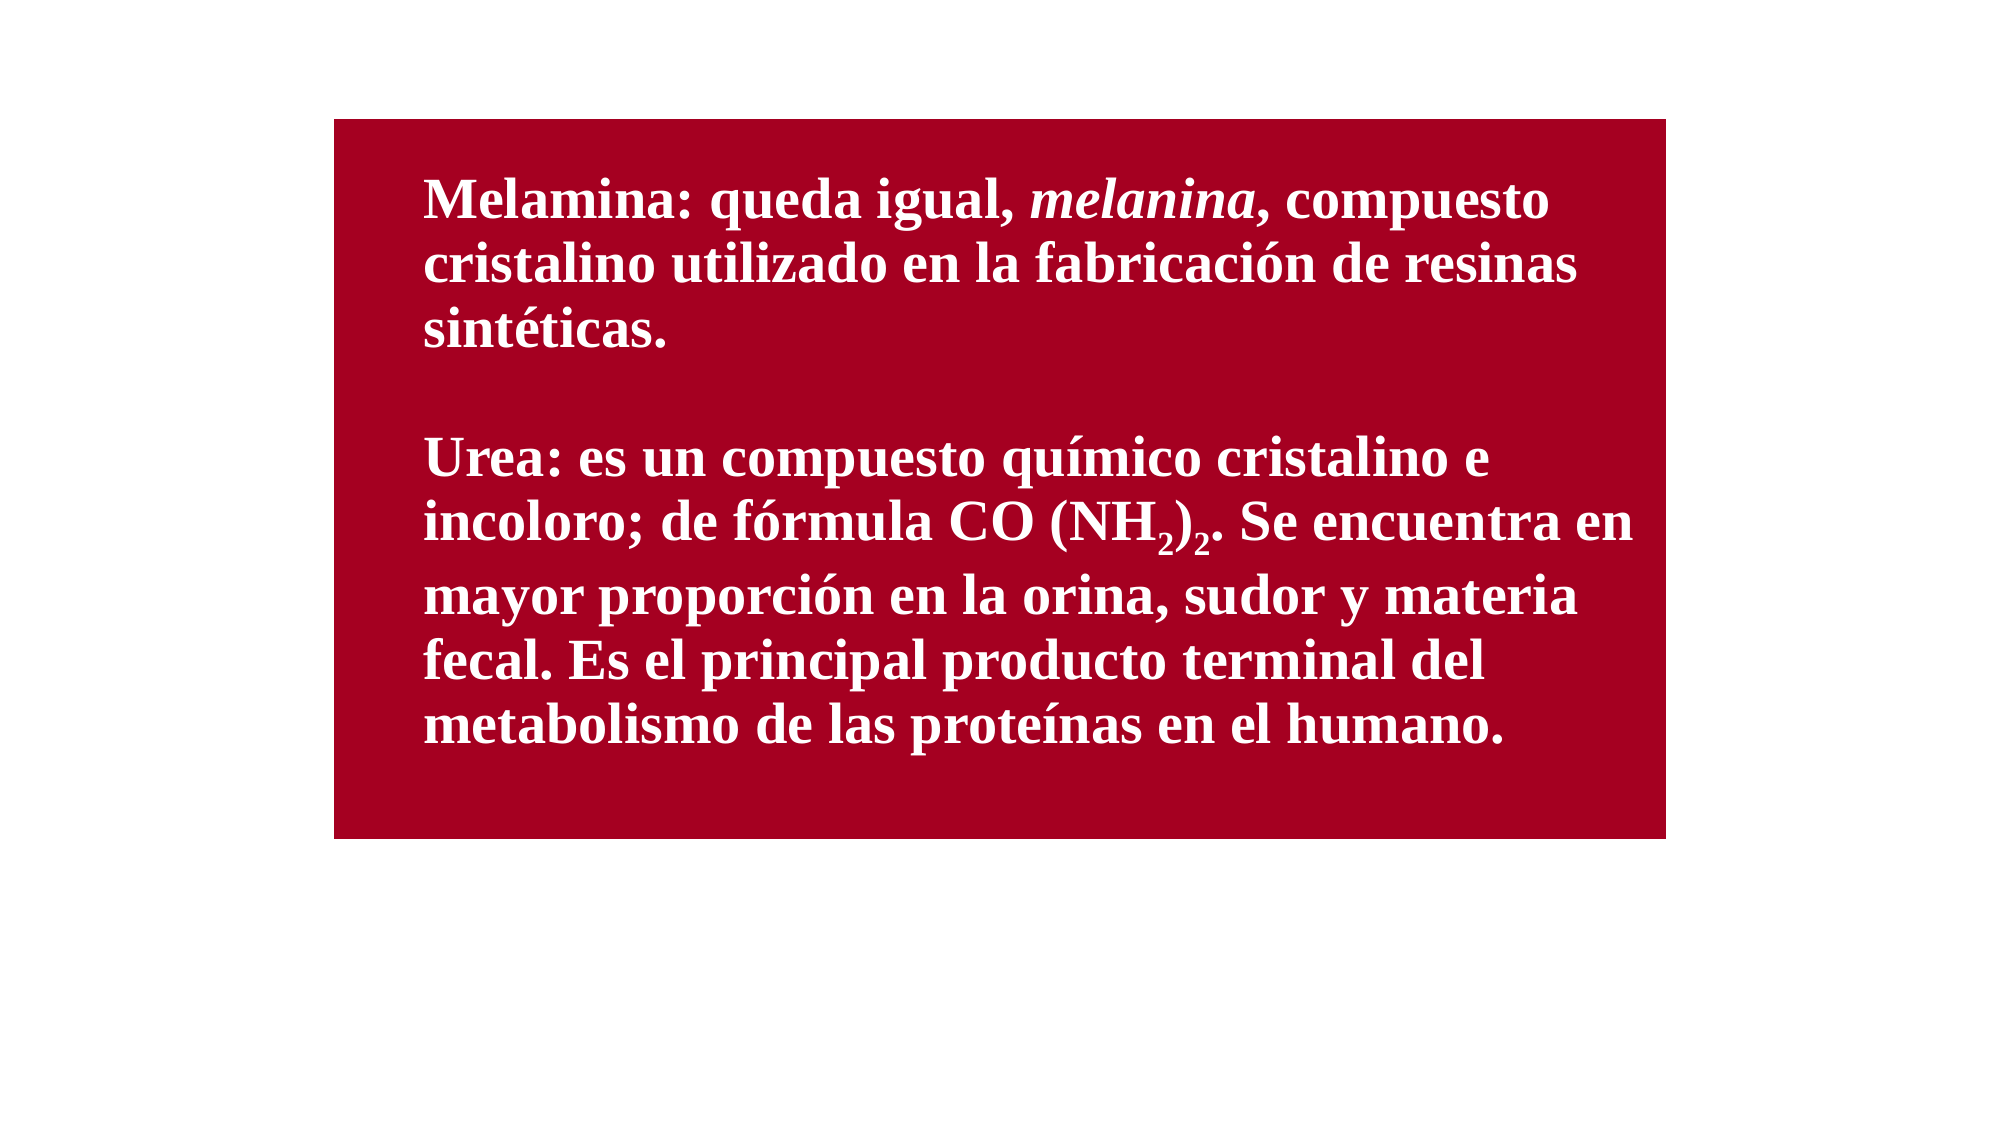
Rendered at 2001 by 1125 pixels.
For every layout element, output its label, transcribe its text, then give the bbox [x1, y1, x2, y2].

table_header Melamina: queda igual, melanina, compuesto cristalino utilizado en la fabricación de resinas sintéticas. Urea: es un compuesto químico cristalino e incoloro; de fórmula CO (NH2)2. Se encuentra en mayor proporción en la orina, sudor y materia fecal. Es el principal producto terminal del metabolismo de las proteínas en el humano. [334, 119, 1666, 839]
list [137, 68, 1863, 1048]
